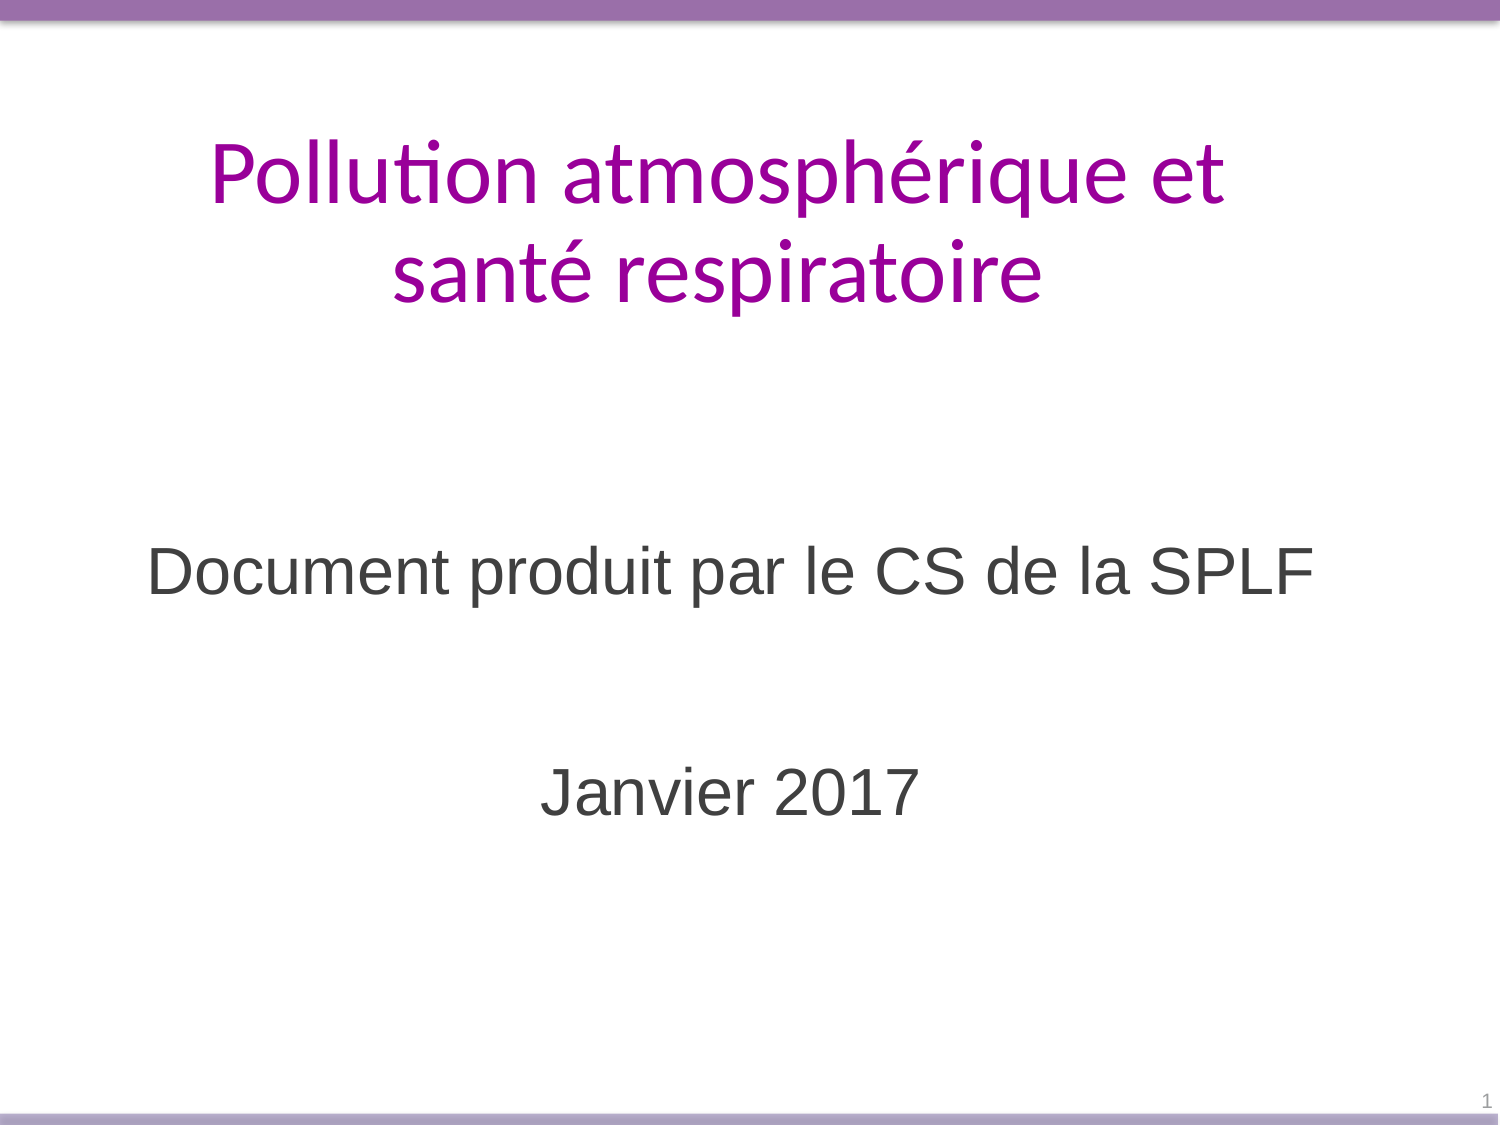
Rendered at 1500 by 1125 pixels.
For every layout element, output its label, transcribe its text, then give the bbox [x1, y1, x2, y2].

text_box Pollution atmosphérique et santé respiratoire [23, 117, 1435, 426]
text_box Document produit par le CS de la SPLF Janvier 2017 [0, 426, 1463, 1048]
